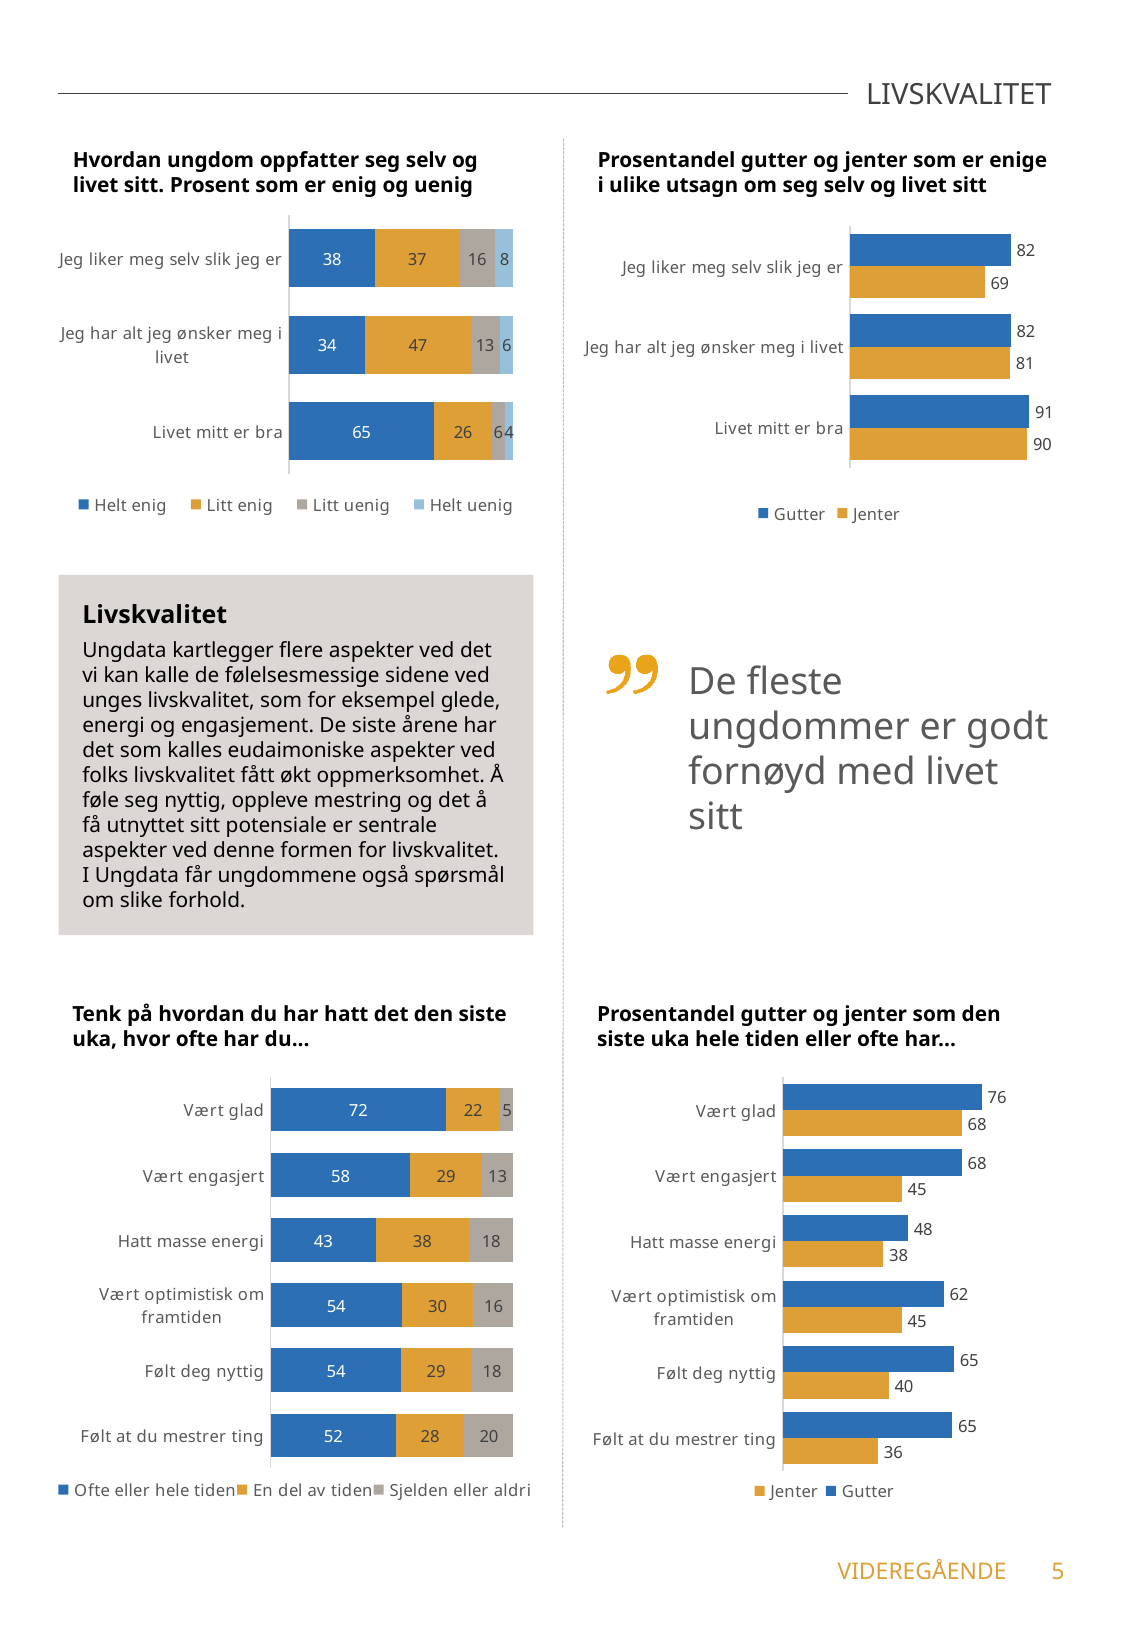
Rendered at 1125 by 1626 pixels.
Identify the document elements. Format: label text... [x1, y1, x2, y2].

text_box Hvordan ungdom oppfatter seg selv og livet sitt. Prosent som er enig og uenig [58, 139, 533, 205]
text_box Prosentandel gutter og jenter som den siste uka hele tiden eller ofte har... [582, 993, 1068, 1059]
chart [583, 224, 1070, 531]
chart [582, 1067, 1068, 1518]
text_box Prosentandel gutter og jenter som er enige i ulike utsagn om seg selv og livet sitt [582, 139, 1070, 205]
text_box Livskvalitet Ungdata kartlegger flere aspekter ved det vi kan kalle de følelsesmessige sidene ved unges livskvalitet, som for eksempel glede, energi og engasjement. De siste årene har det som kalles eudaimoniske aspekter ved folks livskvalitet fått økt oppmerksomhet. Å føle seg nyttig, oppleve mestring og det å få utnyttet sitt potensiale er sentrale aspekter ved denne formen for livskvalitet. I Ungdata får ungdommene også spørsmål om slike forhold. [58, 574, 534, 936]
text_box De fleste ungdommer er godt fornøyd med livet sitt [669, 649, 1067, 845]
text_box Tenk på hvordan du har hatt det den siste uka, hvor ofte har du... [57, 993, 534, 1059]
picture [600, 649, 661, 699]
text_box VIDEREGÅENDE 5 [49, 1549, 1125, 1592]
chart [58, 209, 533, 531]
text_box LIVSKVALITET [57, 68, 1067, 118]
chart [58, 1069, 533, 1528]
